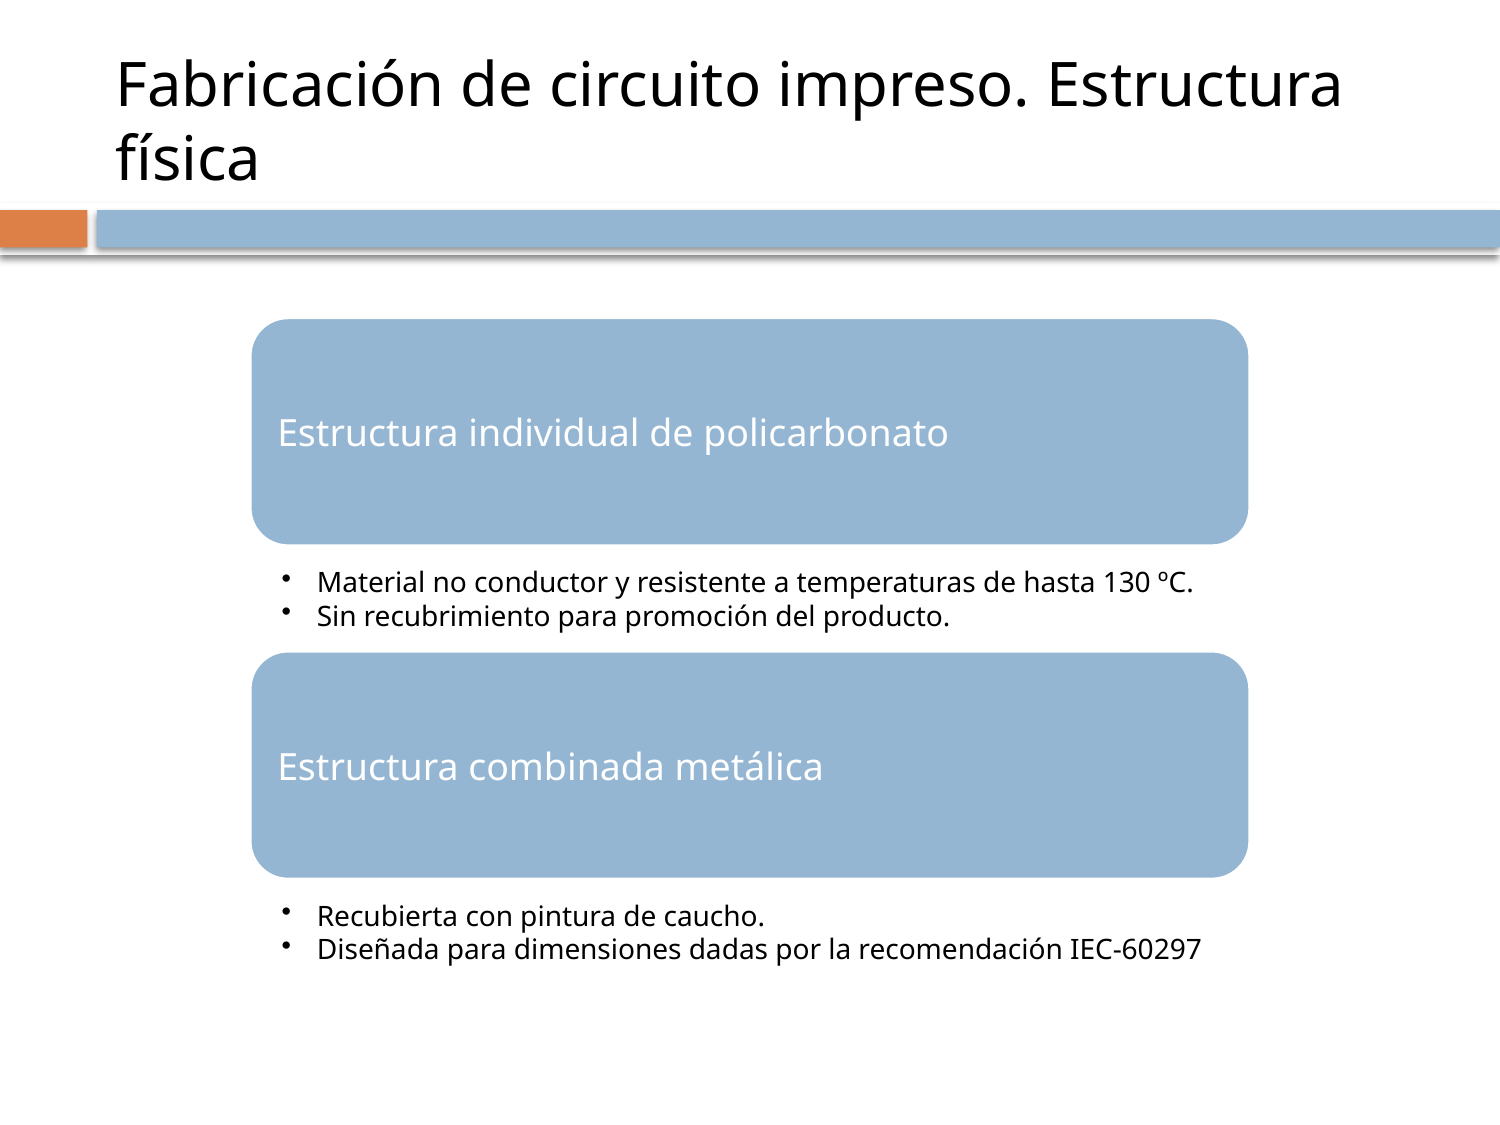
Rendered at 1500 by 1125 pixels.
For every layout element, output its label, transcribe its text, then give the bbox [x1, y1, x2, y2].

title Fabricación de circuito impreso. Estructura física [100, 37, 1438, 200]
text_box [249, 317, 1251, 985]
